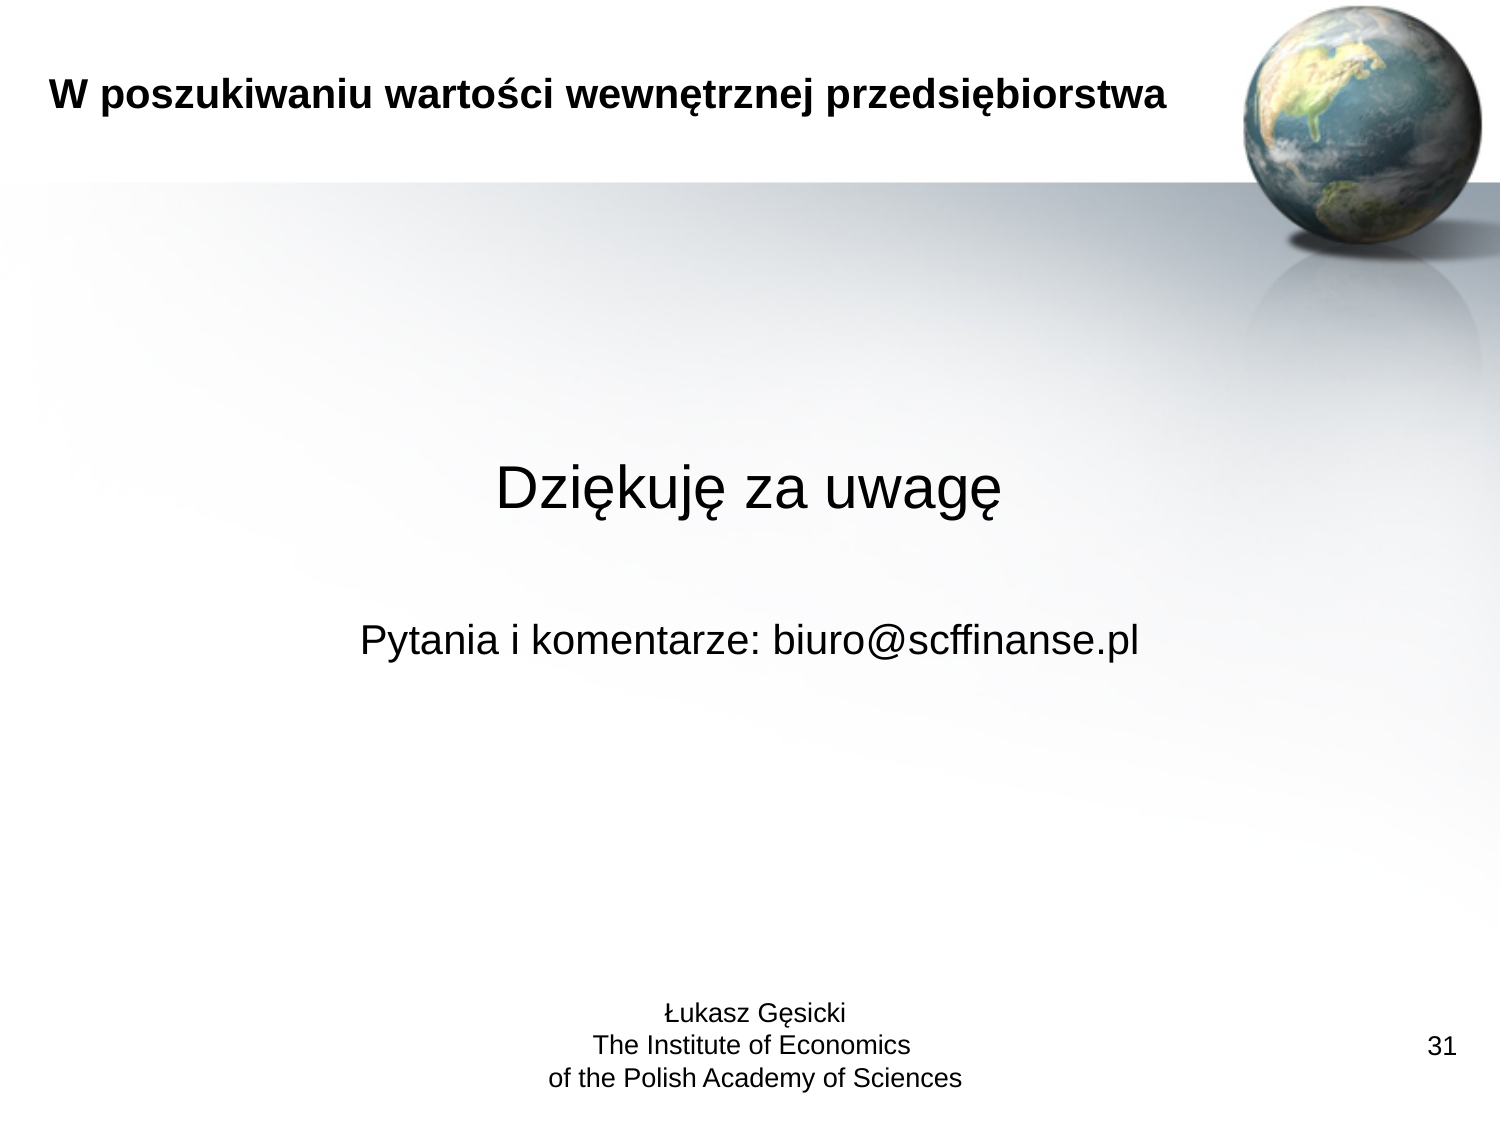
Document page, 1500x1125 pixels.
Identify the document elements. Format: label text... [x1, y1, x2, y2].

title W poszukiwaniu wartości wewnętrznej przedsiębiorstwa [33, 22, 1239, 162]
list Dziękuję za uwagę Pytania i komentarze: biuro@scffinanse.pl [28, 270, 1471, 995]
picture [0, 0, 1500, 1125]
slide_number 31 [1159, 1020, 1473, 1096]
footer Łukasz Gęsicki The Institute of Economics of the Polish Academy of Sciences [517, 987, 993, 1101]
